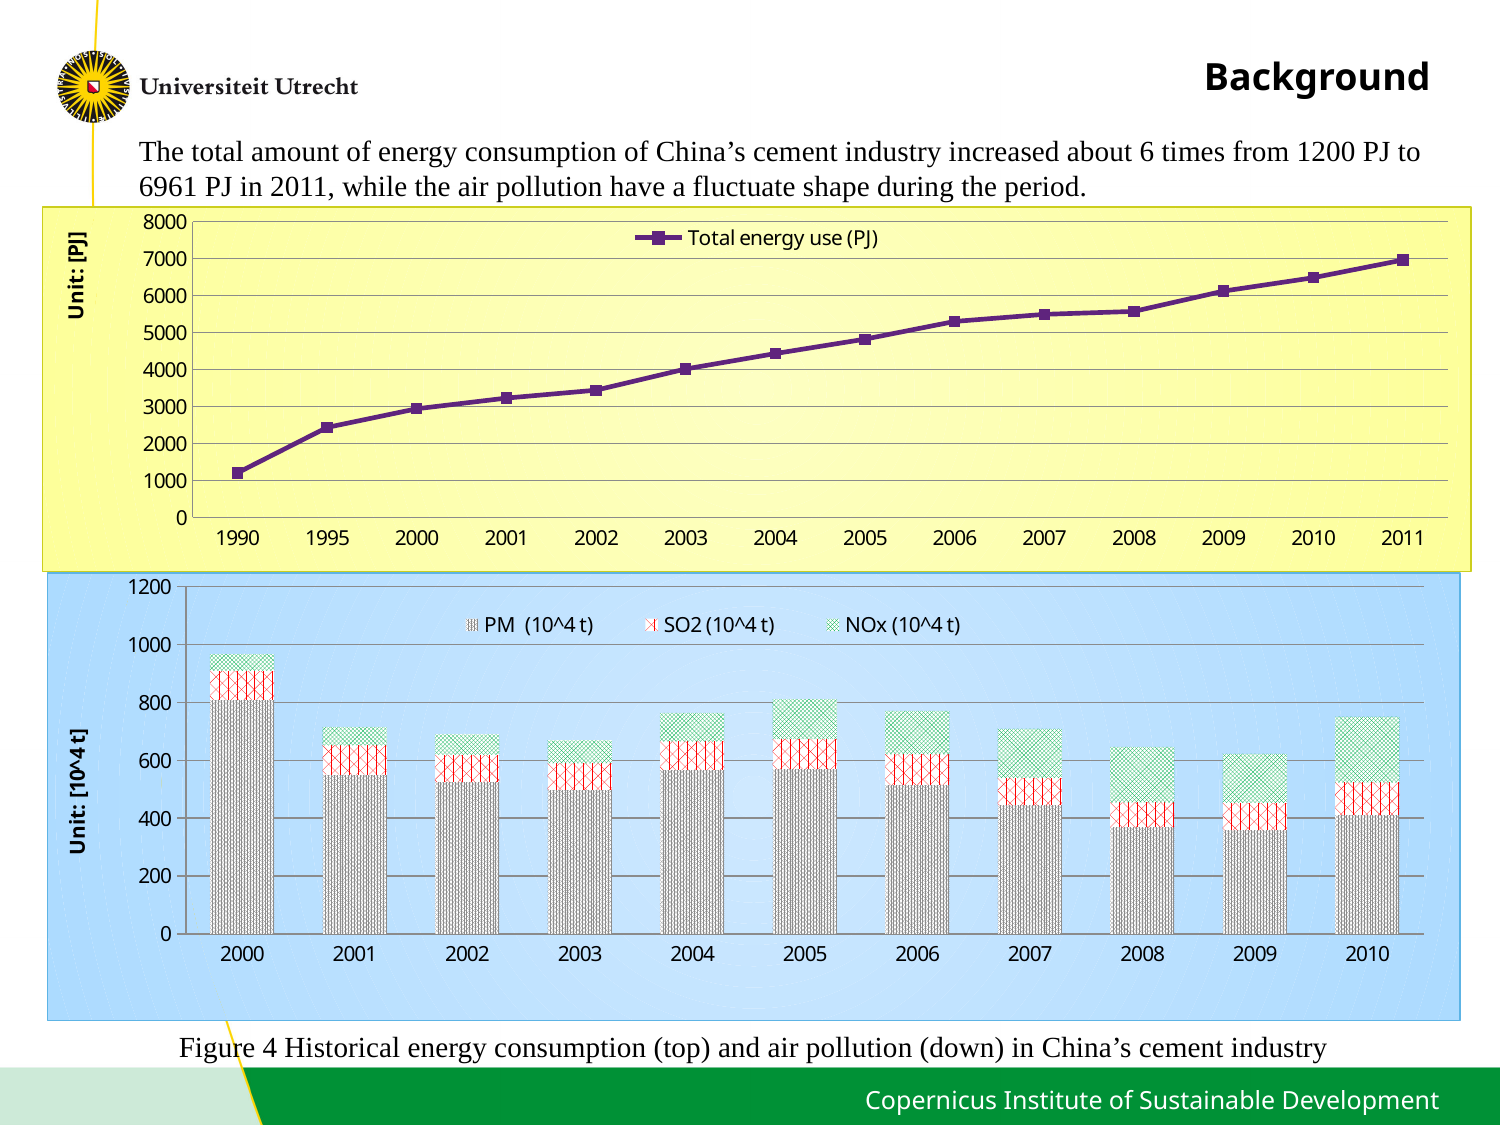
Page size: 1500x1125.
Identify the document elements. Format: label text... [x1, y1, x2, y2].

chart [41, 206, 1472, 1022]
text_box Figure 4 Historical energy consumption (top) and air pollution (down) in China’s cement industry [33, 1021, 1475, 1071]
text_box The total amount of energy consumption of China’s cement industry increased about 6 times from 1200 PJ to 6961 PJ in 2011, while the air pollution have a fluctuate shape during the period. [123, 125, 1483, 211]
text_box Background [1189, 46, 1446, 106]
picture [0, 1, 1500, 1125]
